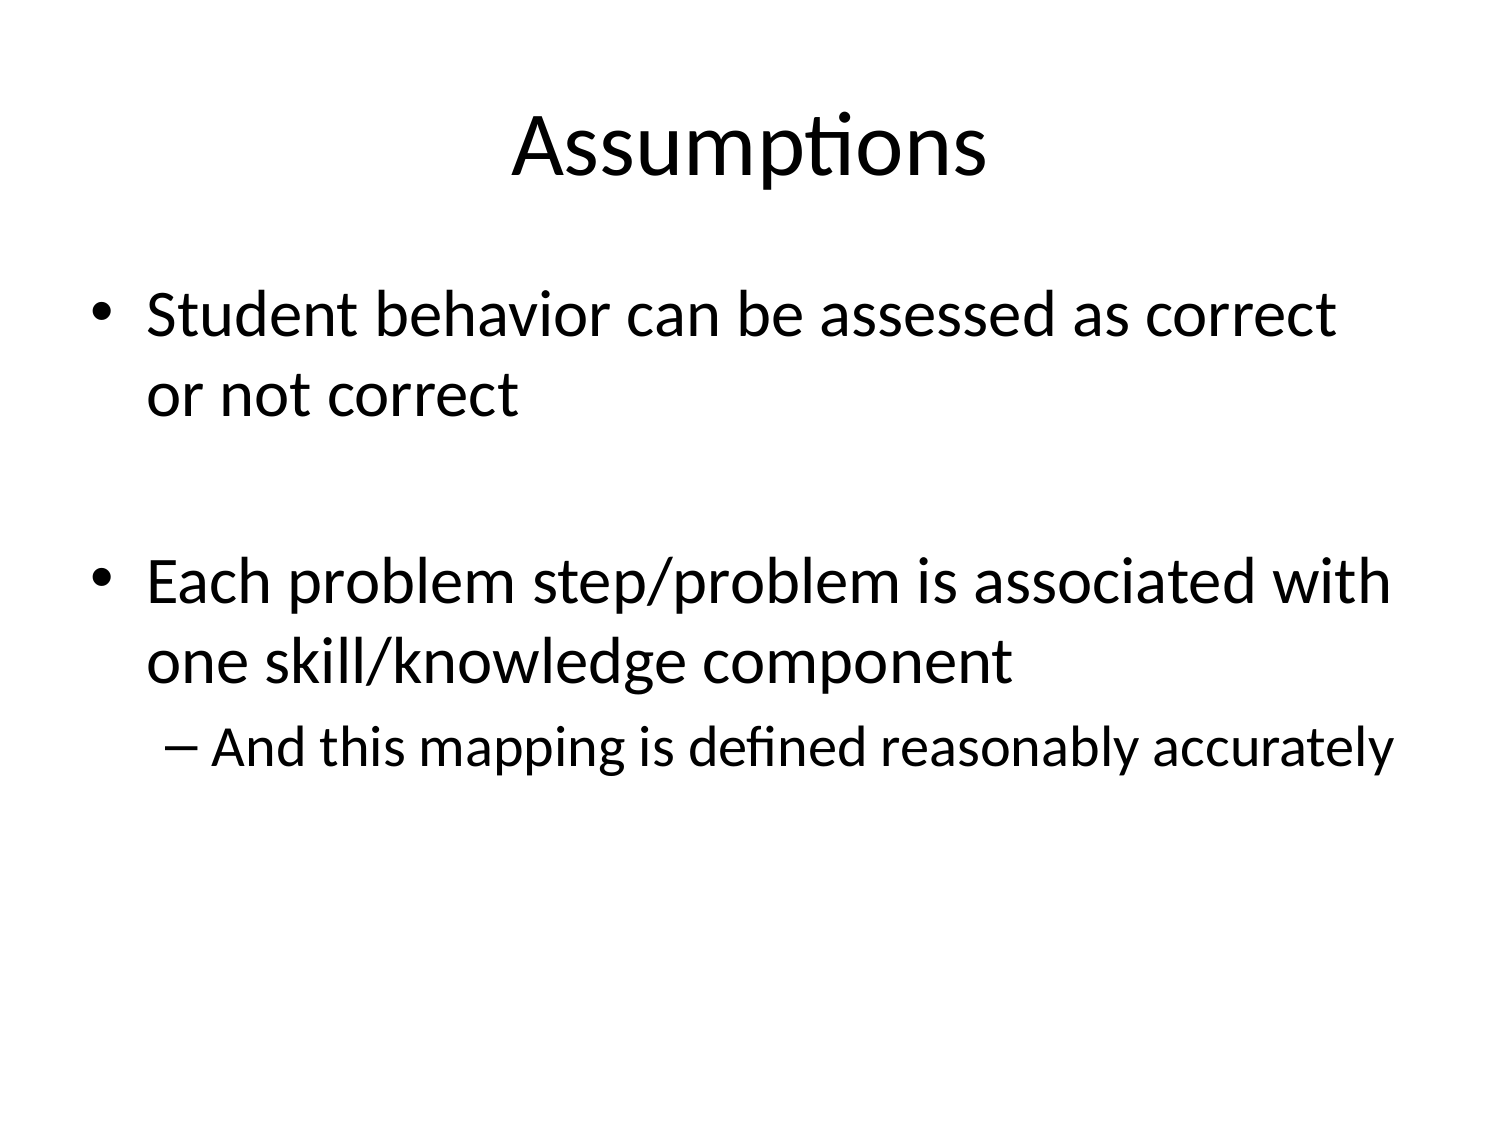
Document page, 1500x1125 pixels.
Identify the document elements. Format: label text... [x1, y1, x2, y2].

title Assumptions [75, 45, 1425, 233]
list Student behavior can be assessed as correct or not correct Each problem step/problem is associated with one skill/knowledge component And this mapping is defined reasonably accurately [75, 262, 1425, 1005]
